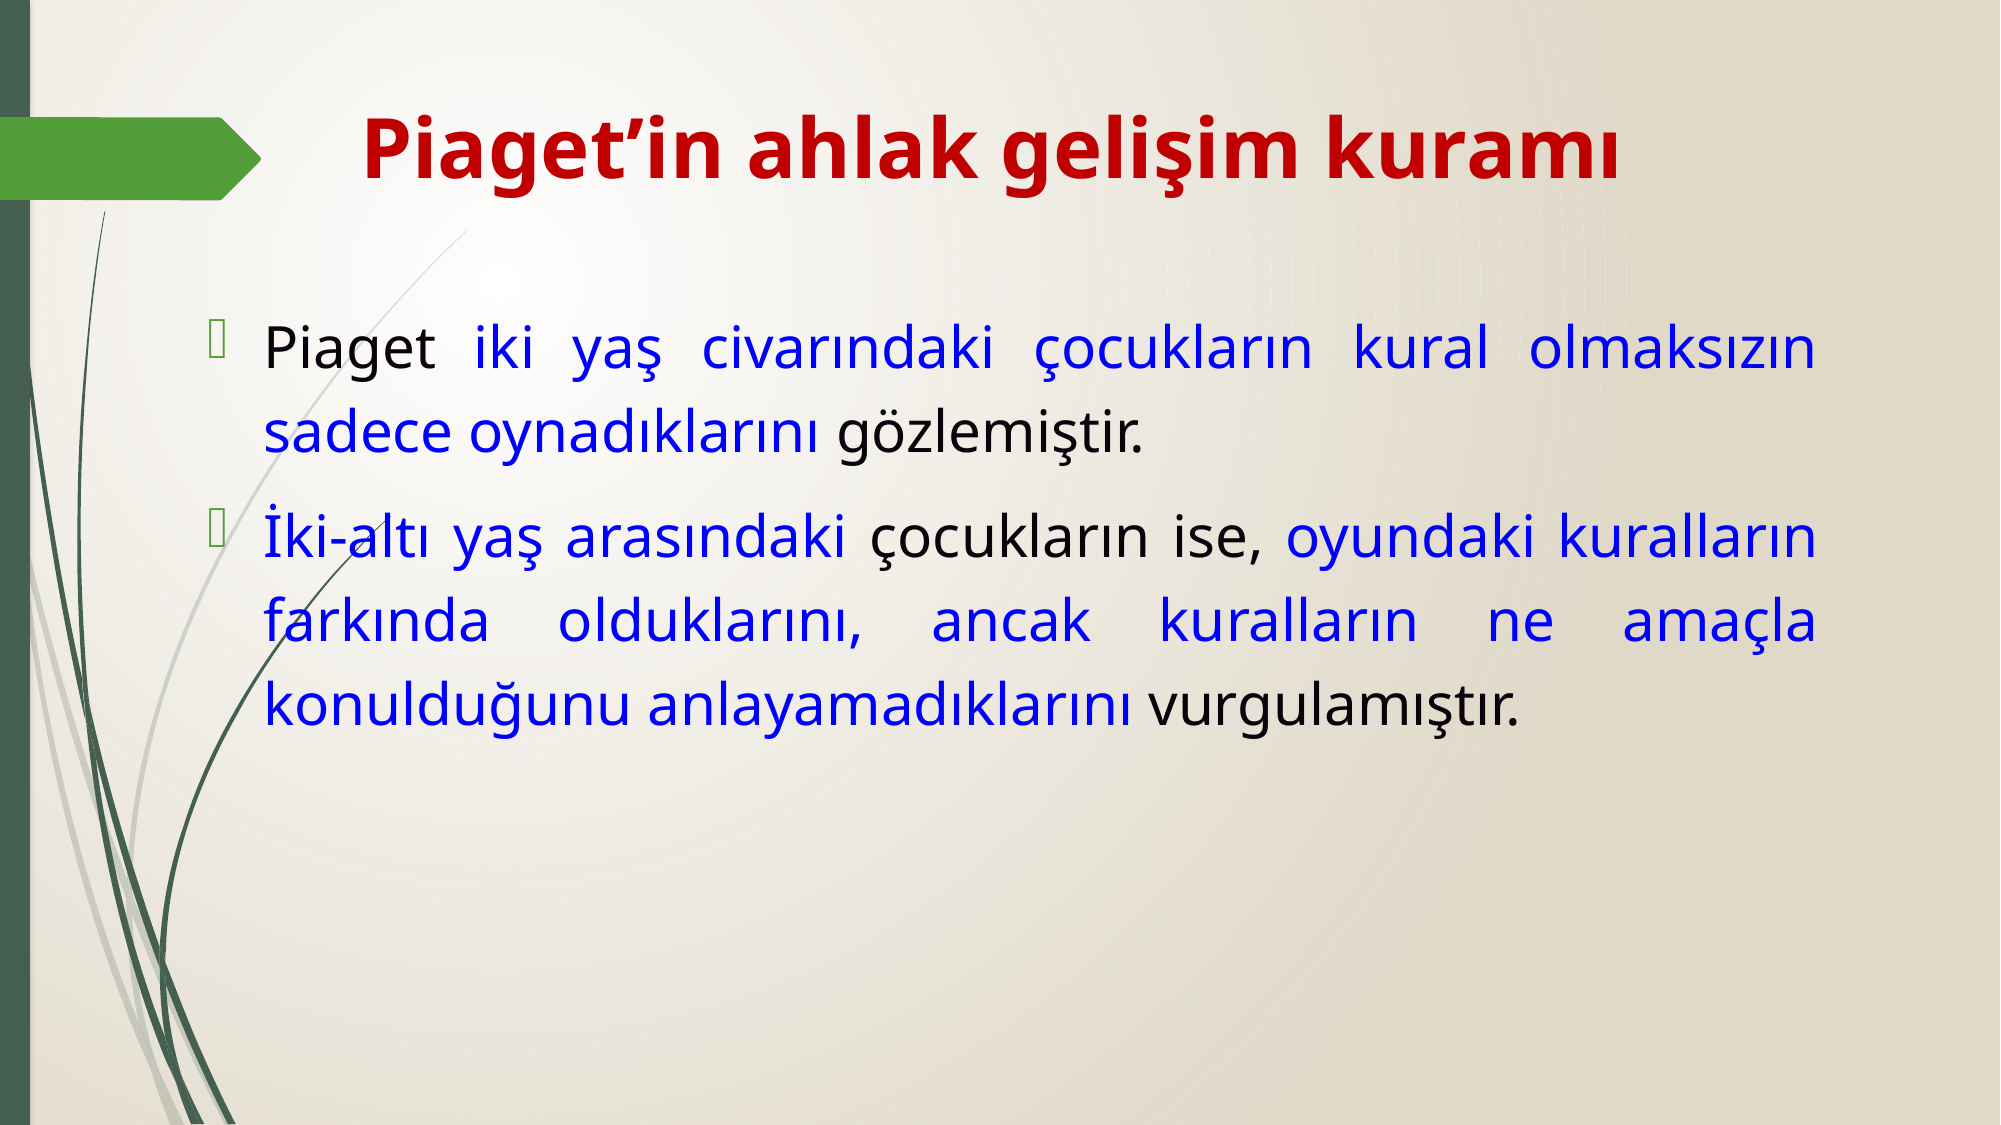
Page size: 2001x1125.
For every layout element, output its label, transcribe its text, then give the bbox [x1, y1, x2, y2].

list Piaget iki yaş civarındaki çocukların kural olmaksızın sadece oynadıklarını gözlemiştir. İki-altı yaş arasındaki çocukların ise, oyundaki kuralların farkında olduklarını, ancak kuralların ne amaçla konulduğunu anlayamadıklarını vurgulamıştır. [192, 288, 1834, 903]
text_box Piaget’in ahlak gelişim kuramı [70, 54, 1914, 203]
